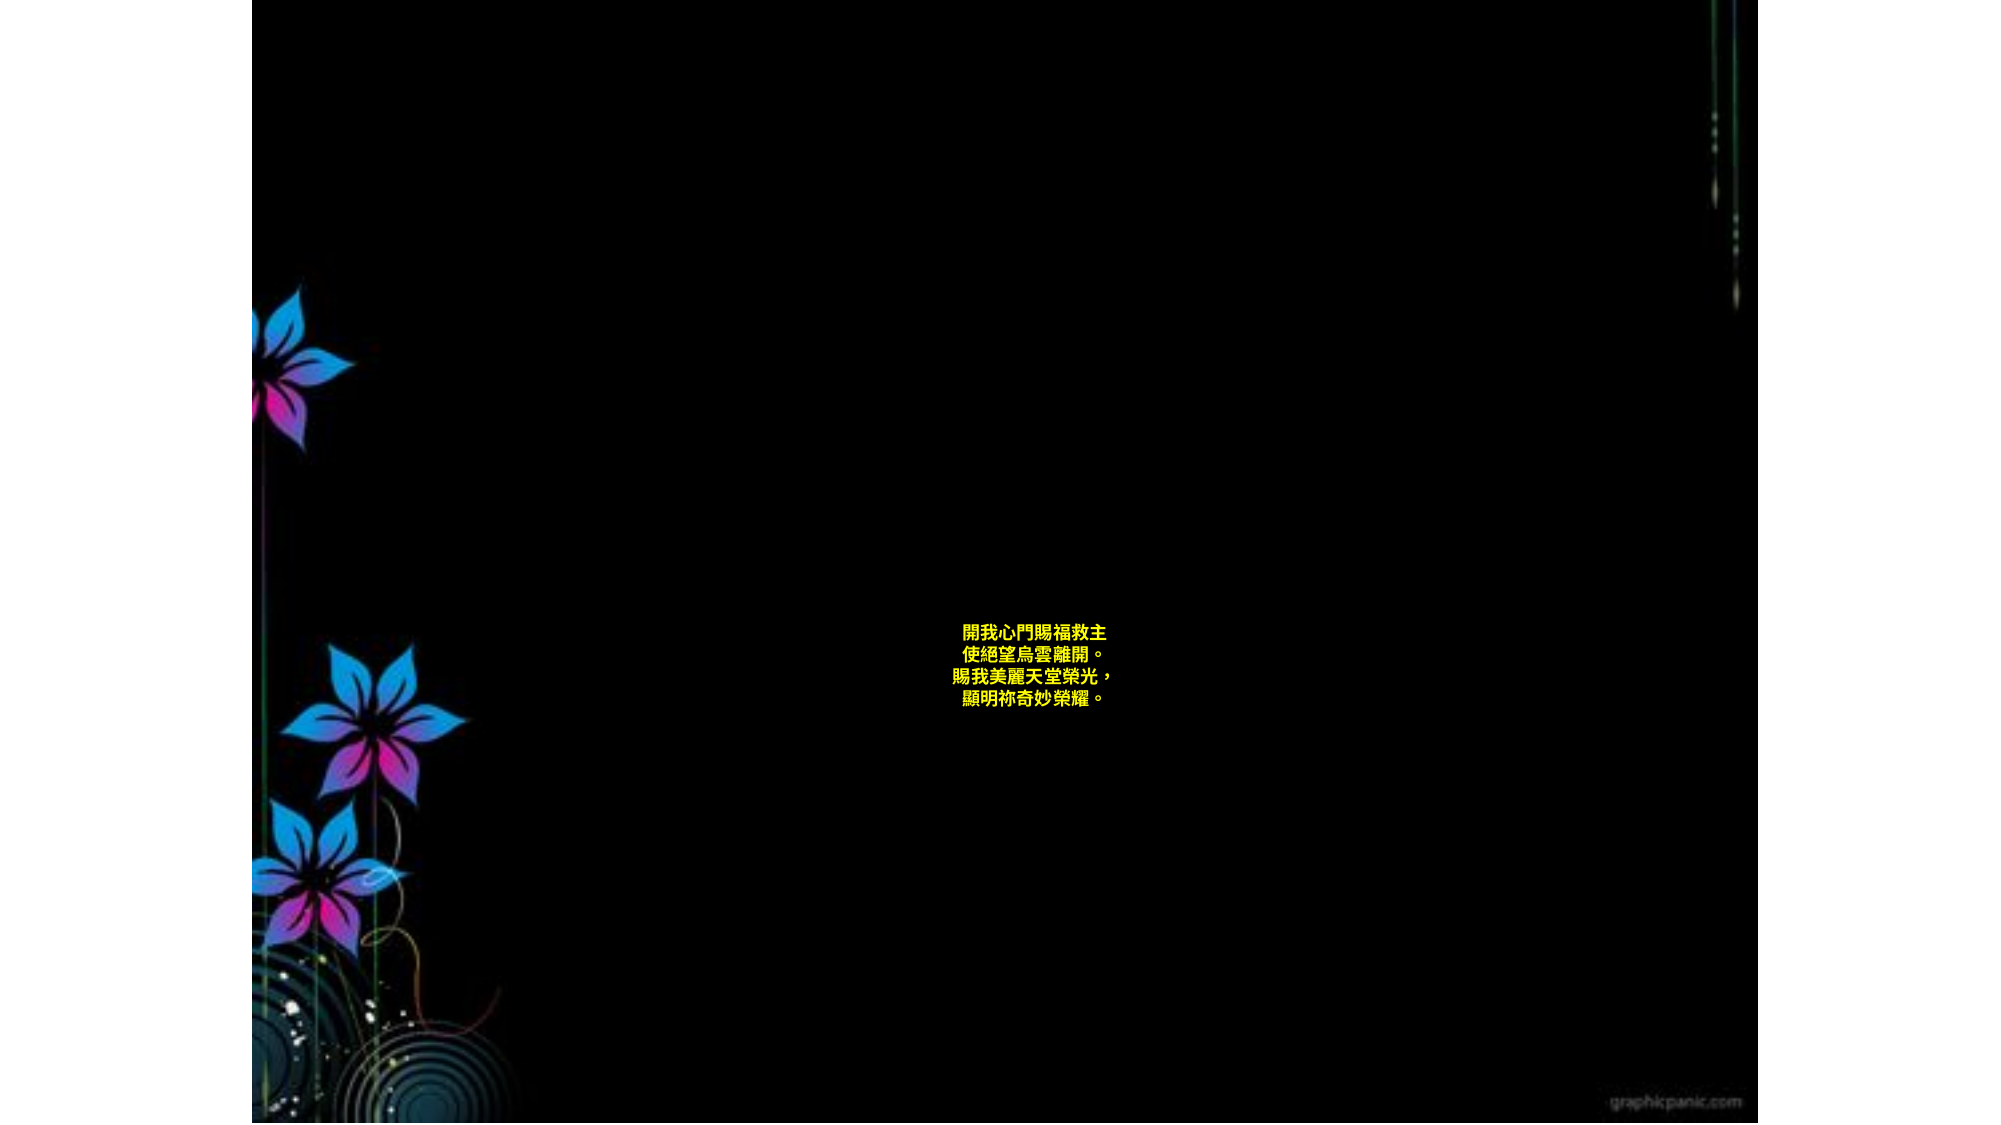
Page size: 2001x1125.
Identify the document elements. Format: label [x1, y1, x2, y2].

picture [251, 0, 1758, 1123]
